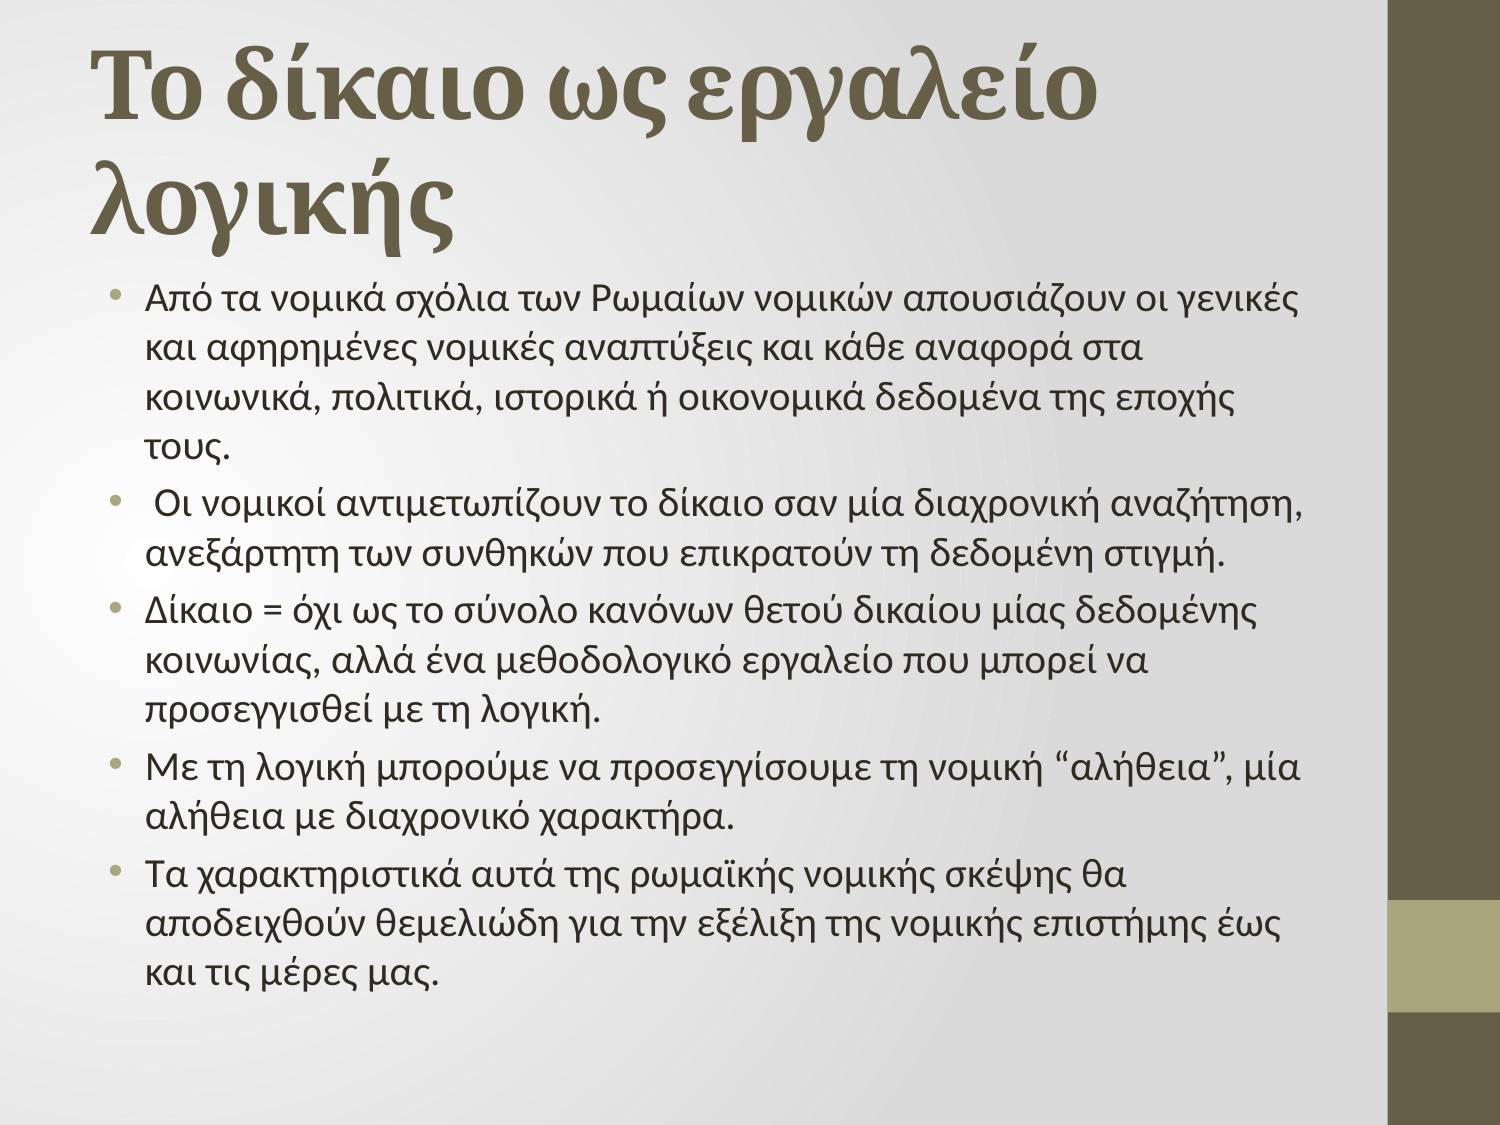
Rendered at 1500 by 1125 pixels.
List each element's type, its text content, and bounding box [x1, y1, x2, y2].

title Το δίκαιο ως εργαλείο λογικής [75, 45, 1325, 233]
list Από τα νομικά σχόλια των Ρωμαίων νομικών απουσιάζουν οι γενικές και αφηρημένες νομικές αναπτύξεις και κάθε αναφορά στα κοινωνικά, πολιτικά, ιστορικά ή οικονομικά δεδομένα της εποχής τους. Οι νομικοί αντιμετωπίζουν το δίκαιο σαν μία διαχρονική αναζήτηση, ανεξάρτητη των συνθηκών που επικρατούν τη δεδομένη στιγμή. Δίκαιο = όχι ως το σύνολο κανόνων θετού δικαίου μίας δεδομένης κοινωνίας, αλλά ένα μεθοδολογικό εργαλείο που μπορεί να προσεγγισθεί με τη λογική. Με τη λογική μπορούμε να προσεγγίσουμε τη νομική “αλήθεια”, μία αλήθεια με διαχρονικό χαρακτήρα. Τα χαρακτηριστικά αυτά της ρωμαϊκής νομικής σκέψης θα αποδειχθούν θεμελιώδη για την εξέλιξη της νομικής επιστήμης έως και τις μέρες μας. [75, 262, 1325, 1050]
